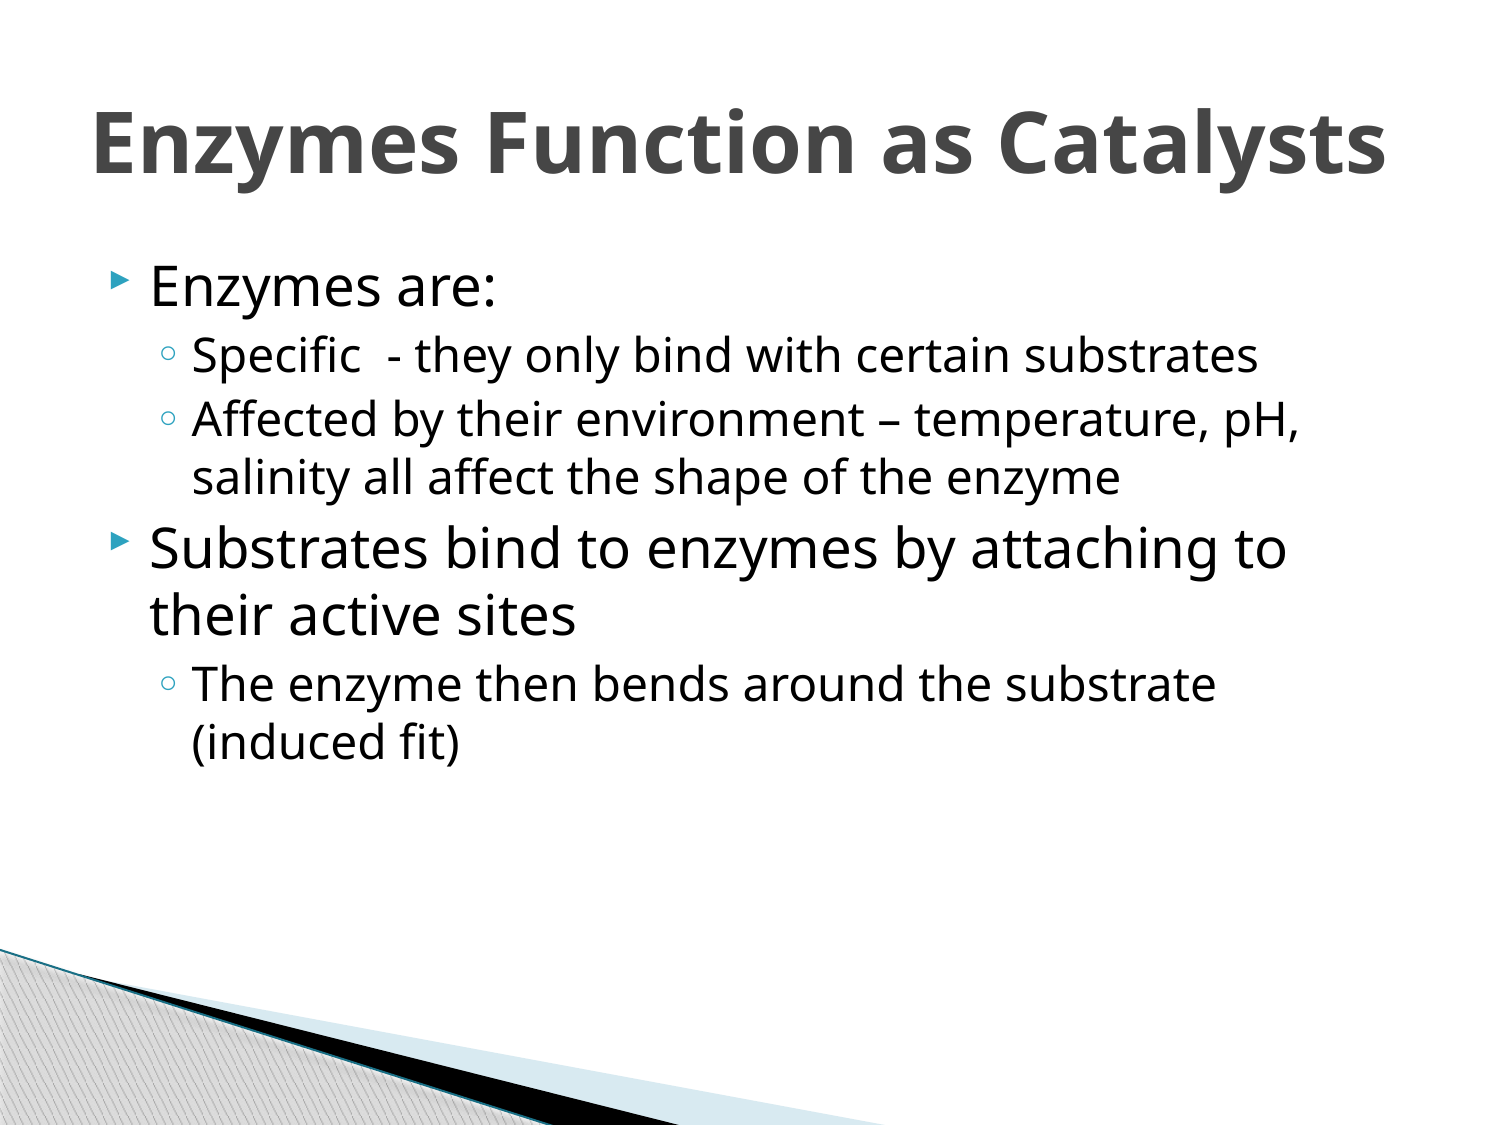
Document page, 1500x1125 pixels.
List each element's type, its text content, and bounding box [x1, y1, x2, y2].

title Enzymes Function as Catalysts [75, 45, 1425, 233]
list Enzymes are: Specific - they only bind with certain substrates Affected by their environment – temperature, pH, salinity all affect the shape of the enzyme Substrates bind to enzymes by attaching to their active sites The enzyme then bends around the substrate (induced fit) [75, 243, 1425, 986]
